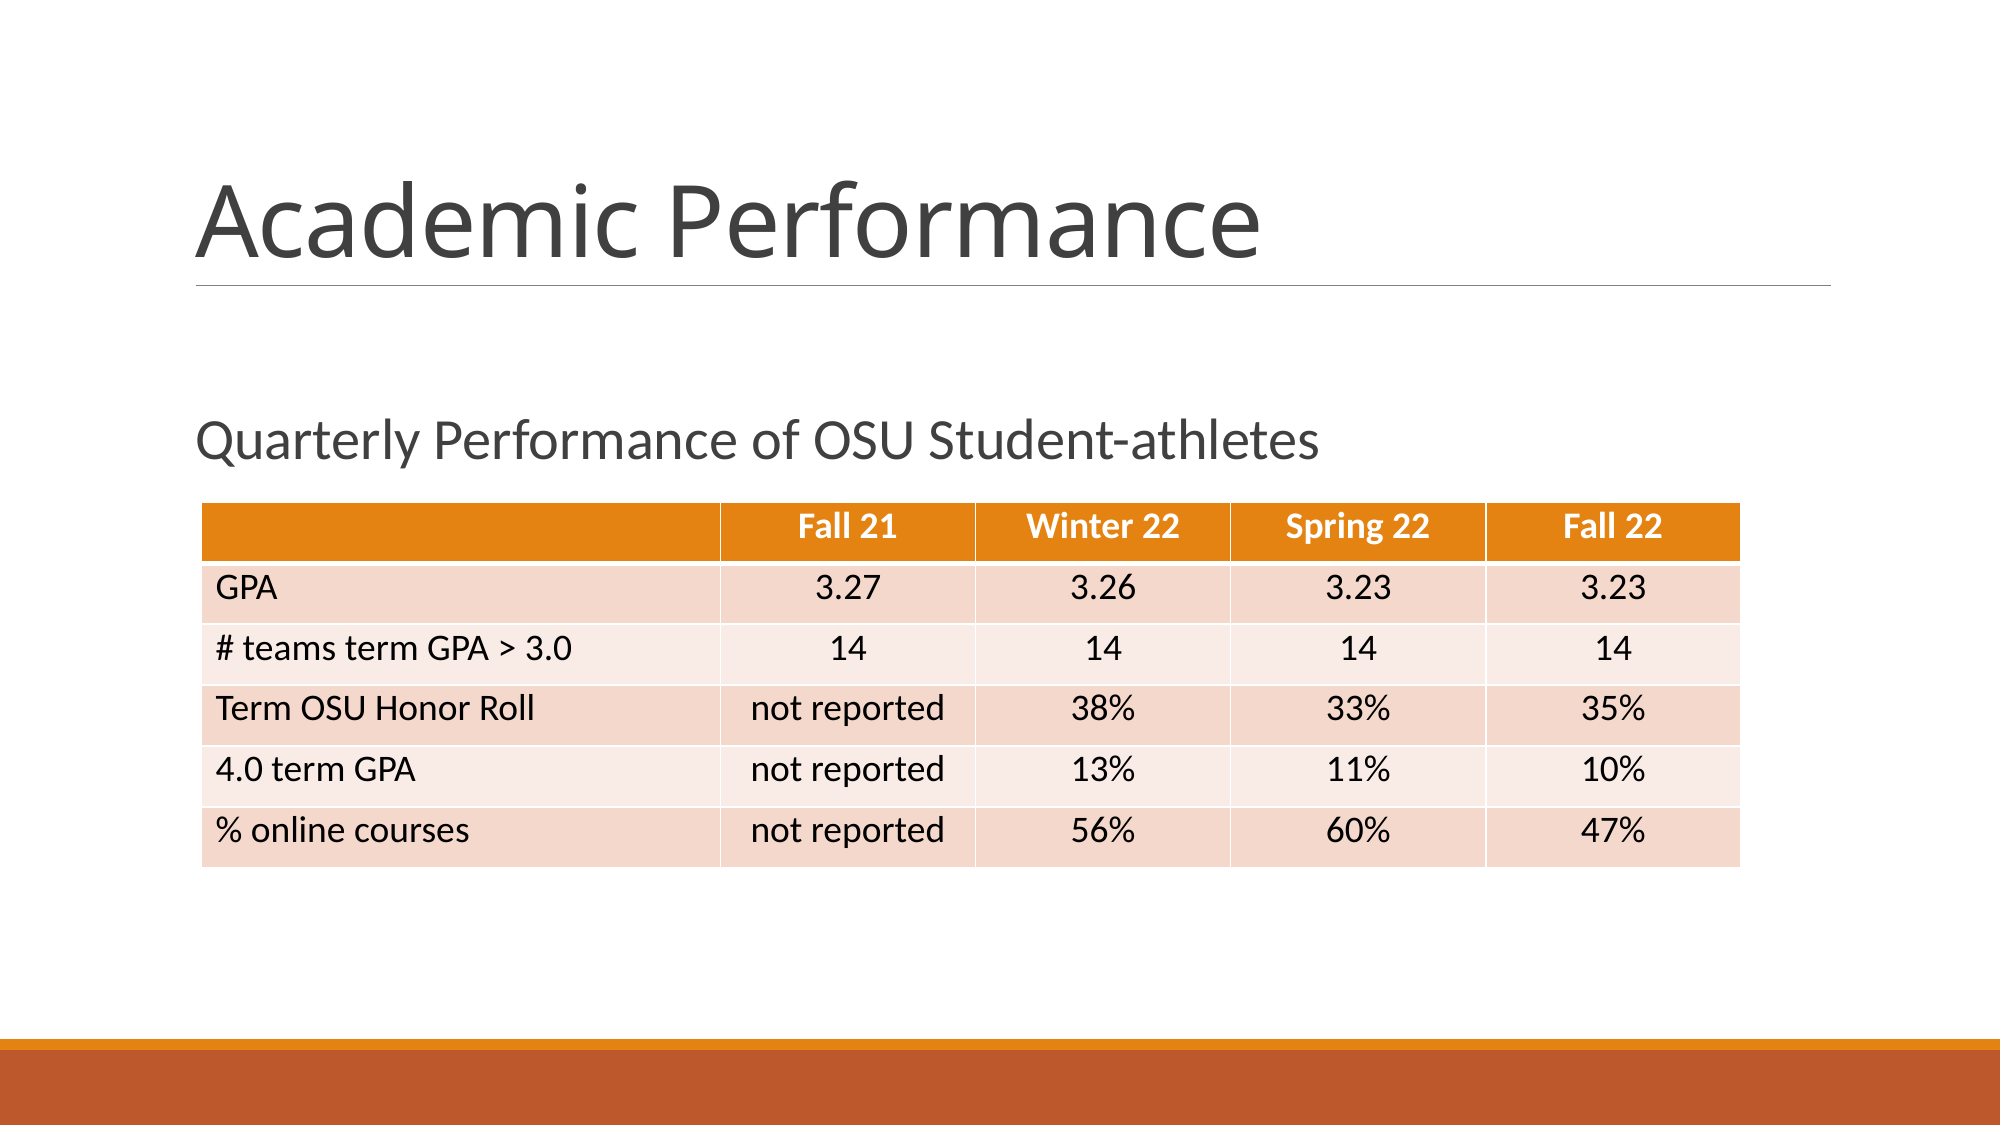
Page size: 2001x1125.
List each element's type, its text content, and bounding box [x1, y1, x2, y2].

table_cell 38% [976, 686, 1230, 745]
table_cell 13% [976, 747, 1230, 806]
table_cell not reported [721, 747, 975, 806]
table_cell 10% [1487, 747, 1740, 806]
table_cell 14 [721, 625, 975, 684]
table_cell 33% [1231, 686, 1485, 745]
table_cell 60% [1231, 808, 1485, 867]
table_cell 3.26 [976, 566, 1230, 623]
table_header Spring 22 [1231, 503, 1485, 561]
table_cell not reported [721, 808, 975, 867]
list Quarterly Performance of OSU Student-athletes [180, 302, 1830, 909]
table_cell 14 [1231, 625, 1485, 684]
table_cell 3.23 [1231, 566, 1485, 623]
table_cell 14 [976, 625, 1230, 684]
table_cell 35% [1487, 686, 1740, 745]
table_cell 11% [1231, 747, 1485, 806]
table_cell 3.23 [1487, 566, 1740, 623]
table_header Winter 22 [976, 503, 1230, 561]
table_cell not reported [721, 686, 975, 745]
table_cell 14 [1487, 625, 1740, 684]
table_cell GPA [202, 566, 720, 623]
table_header Fall 21 [721, 503, 975, 561]
table_cell 56% [976, 808, 1230, 867]
table_cell Term OSU Honor Roll [202, 686, 720, 745]
table_cell # teams term GPA > 3.0 [202, 625, 720, 684]
table_cell 47% [1487, 808, 1740, 867]
table_header Fall 22 [1487, 503, 1740, 561]
table_cell 4.0 term GPA [202, 747, 720, 806]
table_cell % online courses [202, 808, 720, 867]
table_header [202, 503, 720, 561]
table_cell 3.27 [721, 566, 975, 623]
title Academic Performance [180, 47, 1830, 285]
